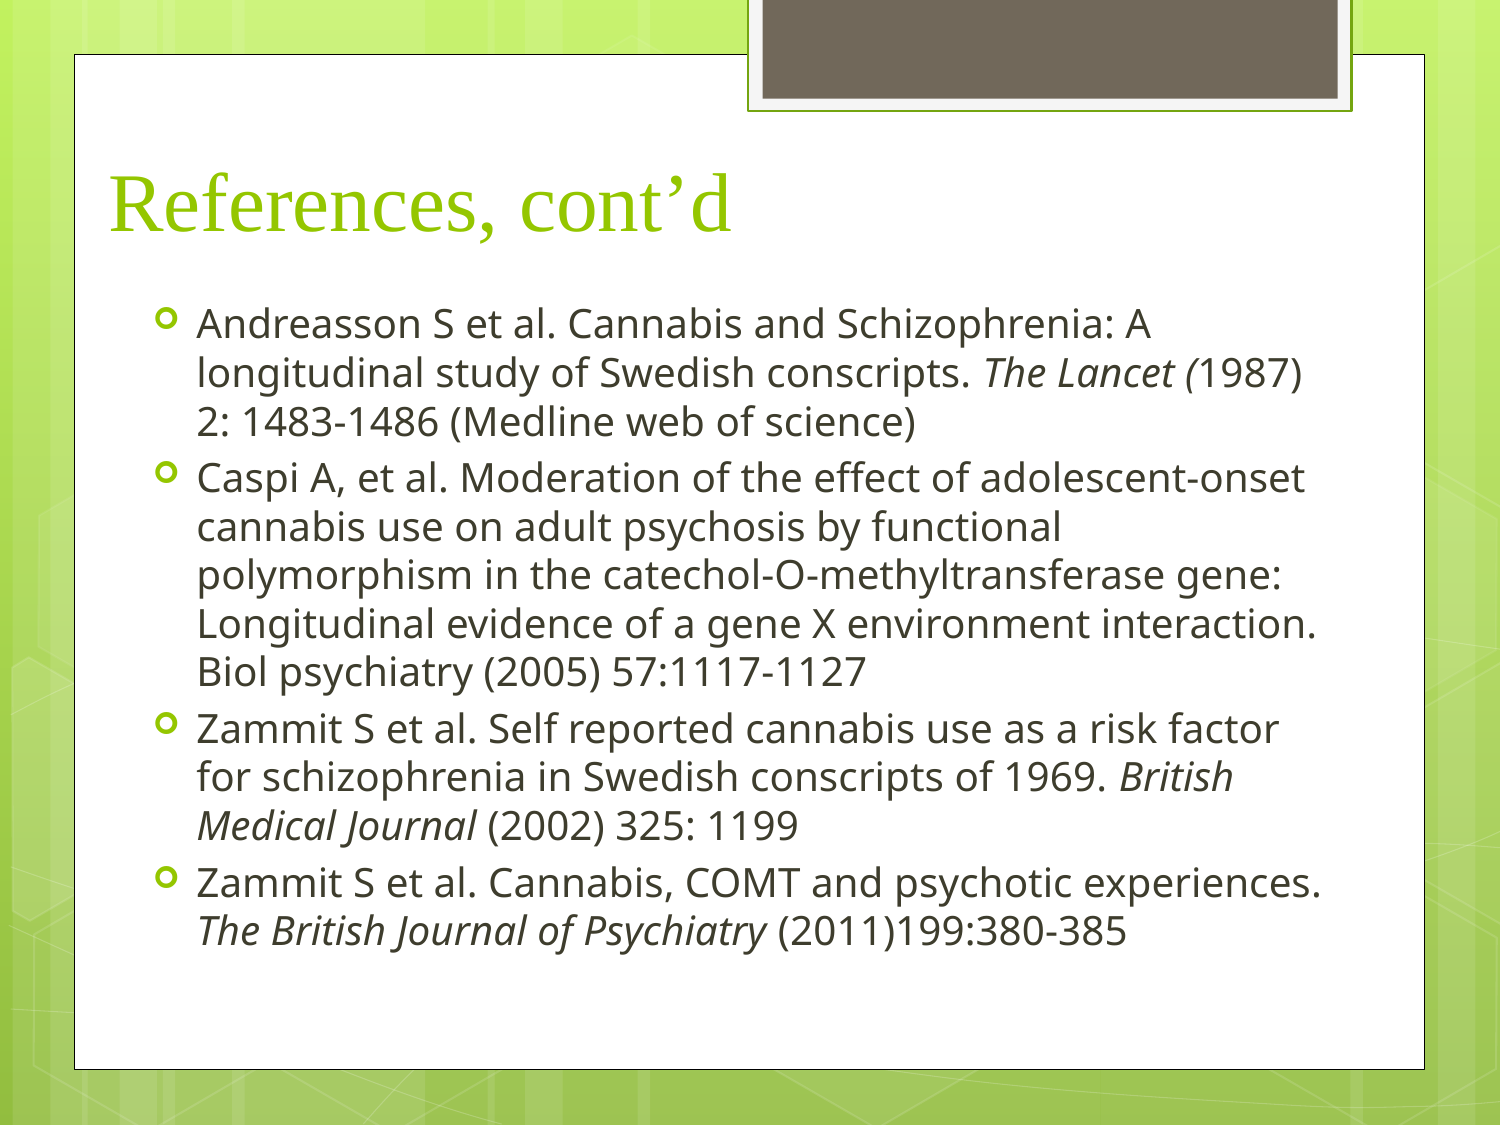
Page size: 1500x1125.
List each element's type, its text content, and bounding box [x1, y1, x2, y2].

title References, cont’d [93, 67, 1246, 256]
list Andreasson S et al. Cannabis and Schizophrenia: A longitudinal study of Swedish conscripts. The Lancet (1987) 2: 1483-1486 (Medline web of science) Caspi A, et al. Moderation of the effect of adolescent-onset cannabis use on adult psychosis by functional polymorphism in the catechol-O-methyltransferase gene: Longitudinal evidence of a gene X environment interaction. Biol psychiatry (2005) 57:1117-1127 Zammit S et al. Self reported cannabis use as a risk factor for schizophrenia in Swedish conscripts of 1969. British Medical Journal (2002) 325: 1199 Zammit S et al. Cannabis, COMT and psychotic experiences. The British Journal of Psychiatry (2011)199:380-385 [126, 290, 1348, 1003]
